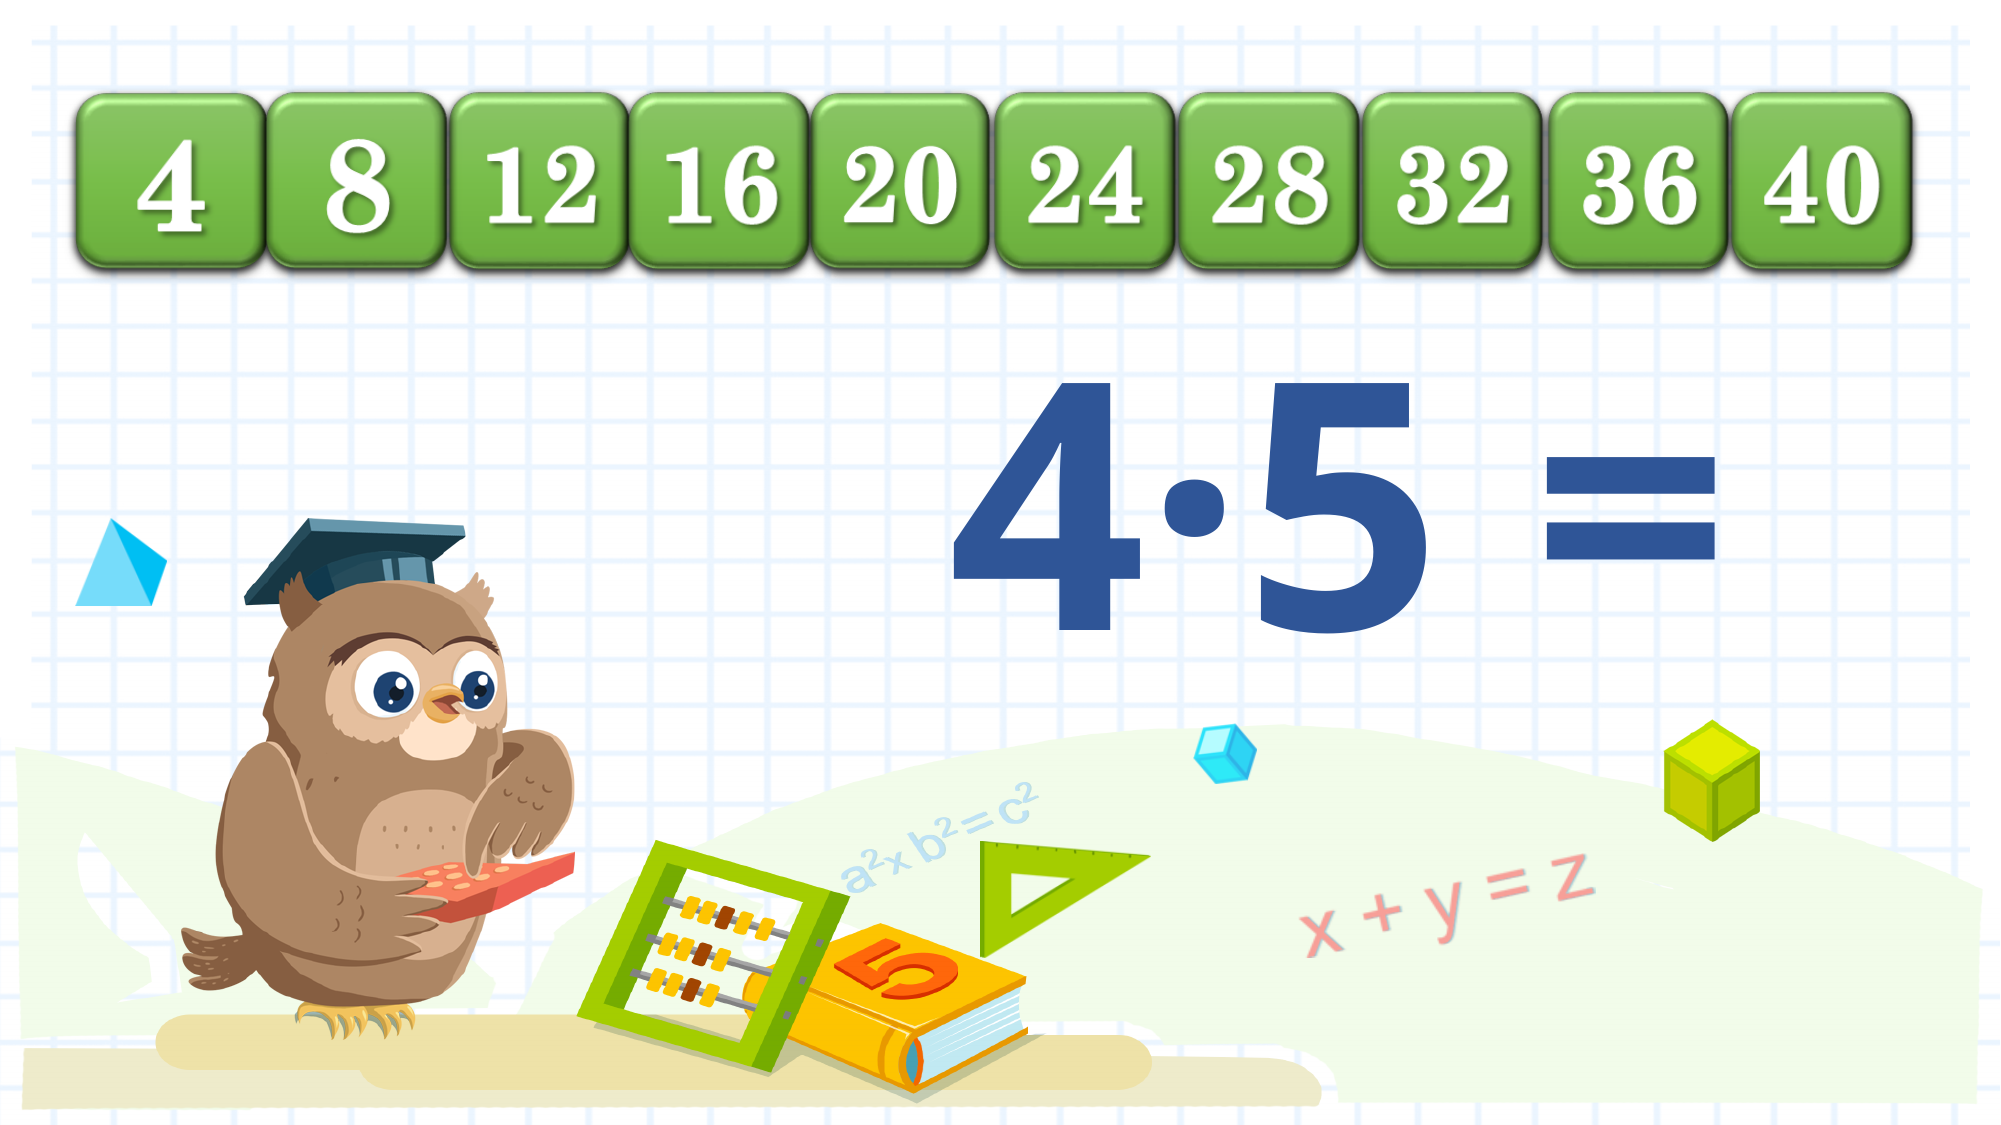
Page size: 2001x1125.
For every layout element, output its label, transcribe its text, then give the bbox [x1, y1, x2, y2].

text_box [462, 84, 612, 284]
text_box [254, 84, 458, 284]
text_box [1720, 84, 1924, 284]
title 4·5 = [835, 366, 1843, 670]
text_box [1537, 84, 1715, 284]
text_box [63, 85, 249, 283]
text_box [617, 84, 821, 284]
text_box [983, 84, 1162, 284]
text_box [1351, 84, 1531, 284]
text_box [825, 85, 978, 283]
picture [0, 0, 2001, 1125]
text_box [1167, 84, 1345, 284]
